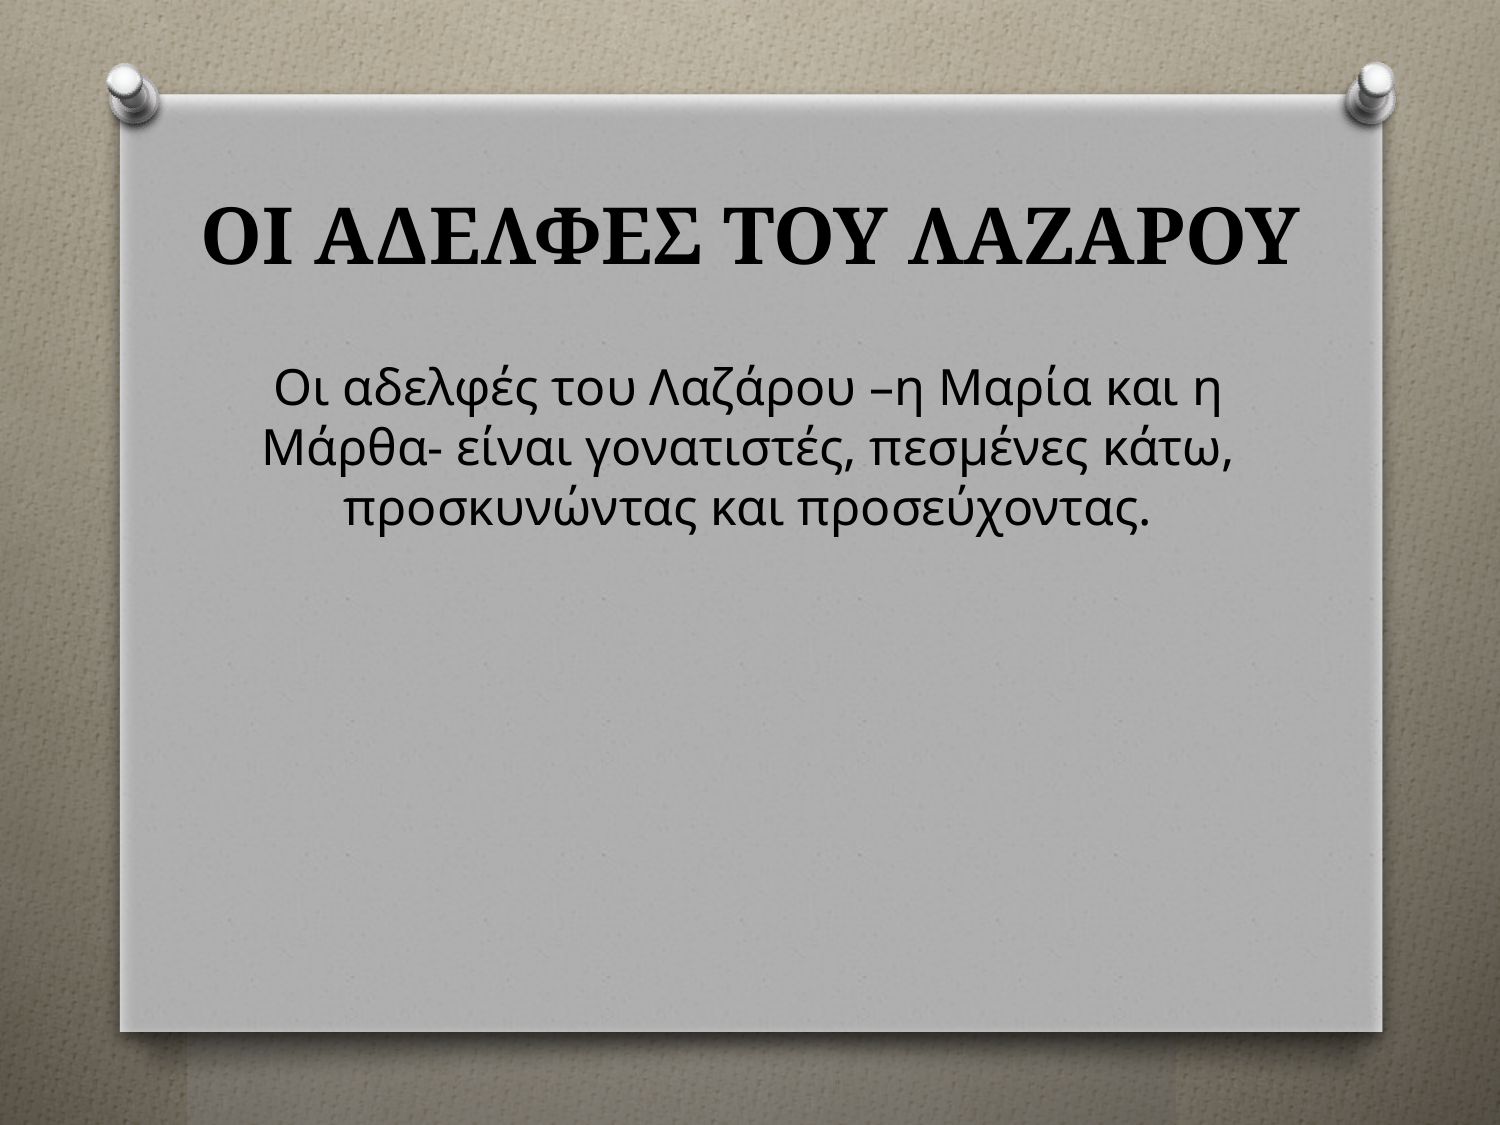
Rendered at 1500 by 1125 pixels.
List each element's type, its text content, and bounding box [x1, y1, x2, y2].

picture [75, 29, 198, 153]
picture [1317, 35, 1439, 156]
list Οι αδελφές του Λαζάρου –η Μαρία και η Μάρθα- είναι γονατιστές, πεσμένες κάτω, προσκυνώντας και προσεύχοντας. [240, 347, 1257, 939]
title ΟΙ ΑΔΕΛΦΕΣ ΤΟΥ ΛΑΖΑΡΟΥ [179, 134, 1323, 332]
